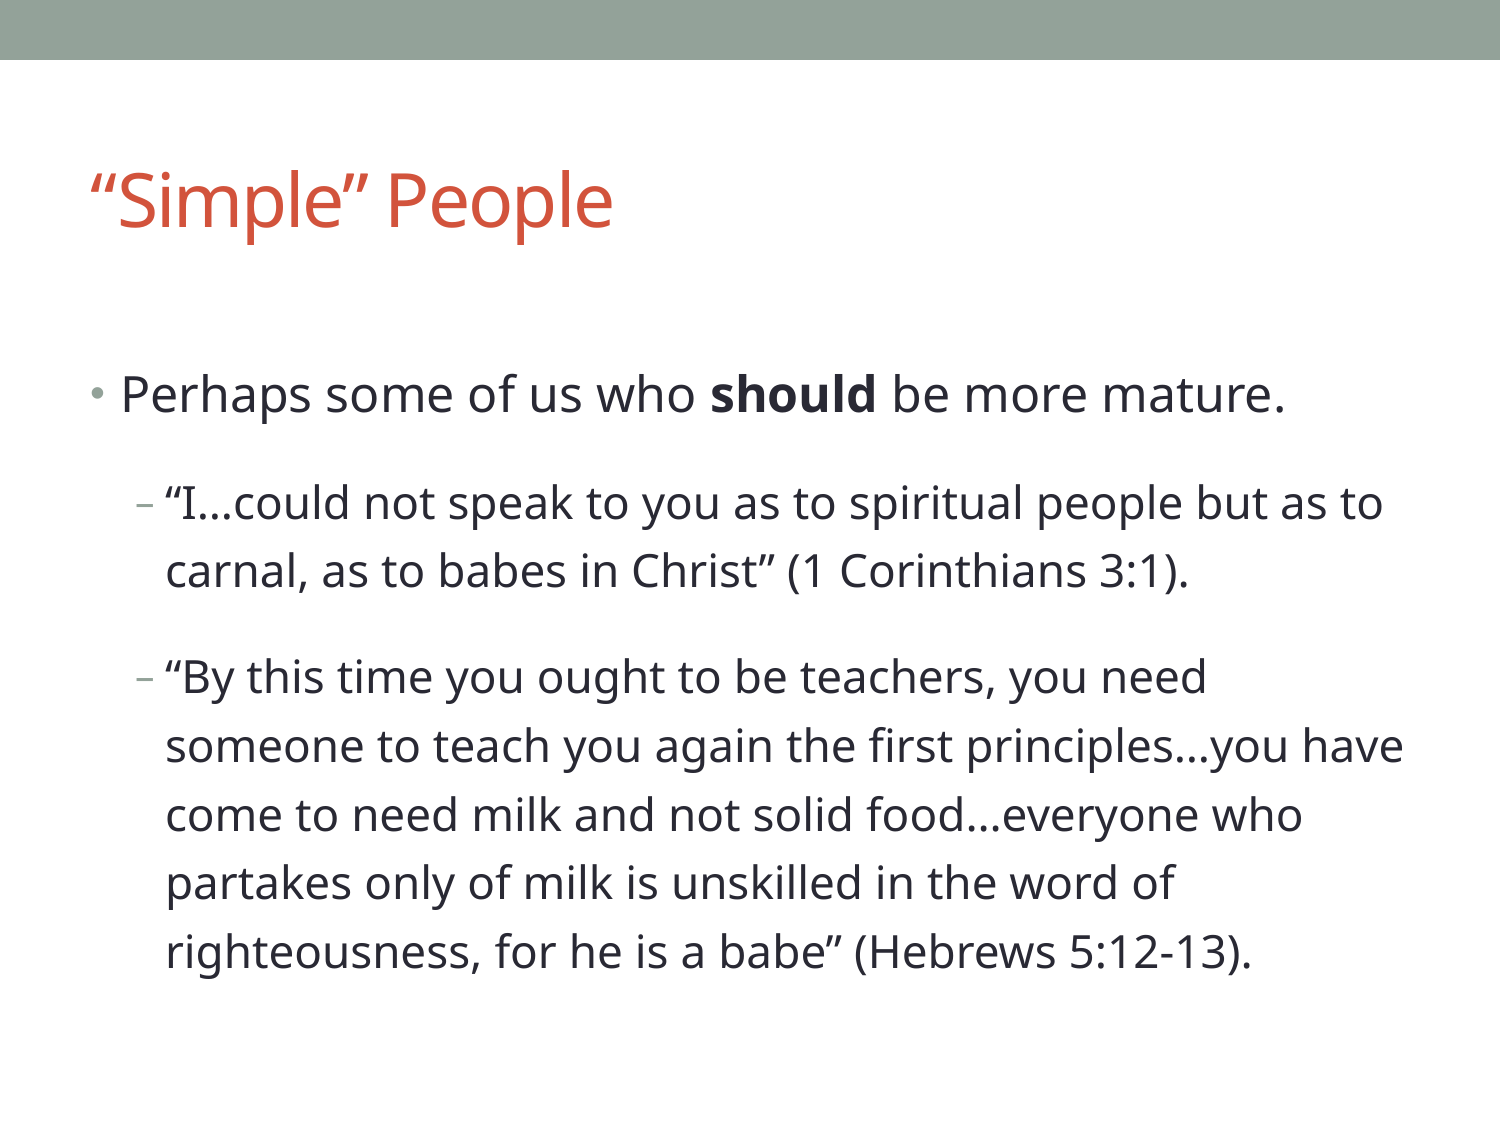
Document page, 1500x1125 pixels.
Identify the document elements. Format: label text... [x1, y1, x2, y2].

title “Simple” People [75, 87, 1425, 250]
list Perhaps some of us who should be more mature. “I…could not speak to you as to spiritual people but as to carnal, as to babes in Christ” (1 Corinthians 3:1). “By this time you ought to be teachers, you need someone to teach you again the first principles…you have come to need milk and not solid food…everyone who partakes only of milk is unskilled in the word of righteousness, for he is a babe” (Hebrews 5:12-13). [75, 262, 1425, 1063]
